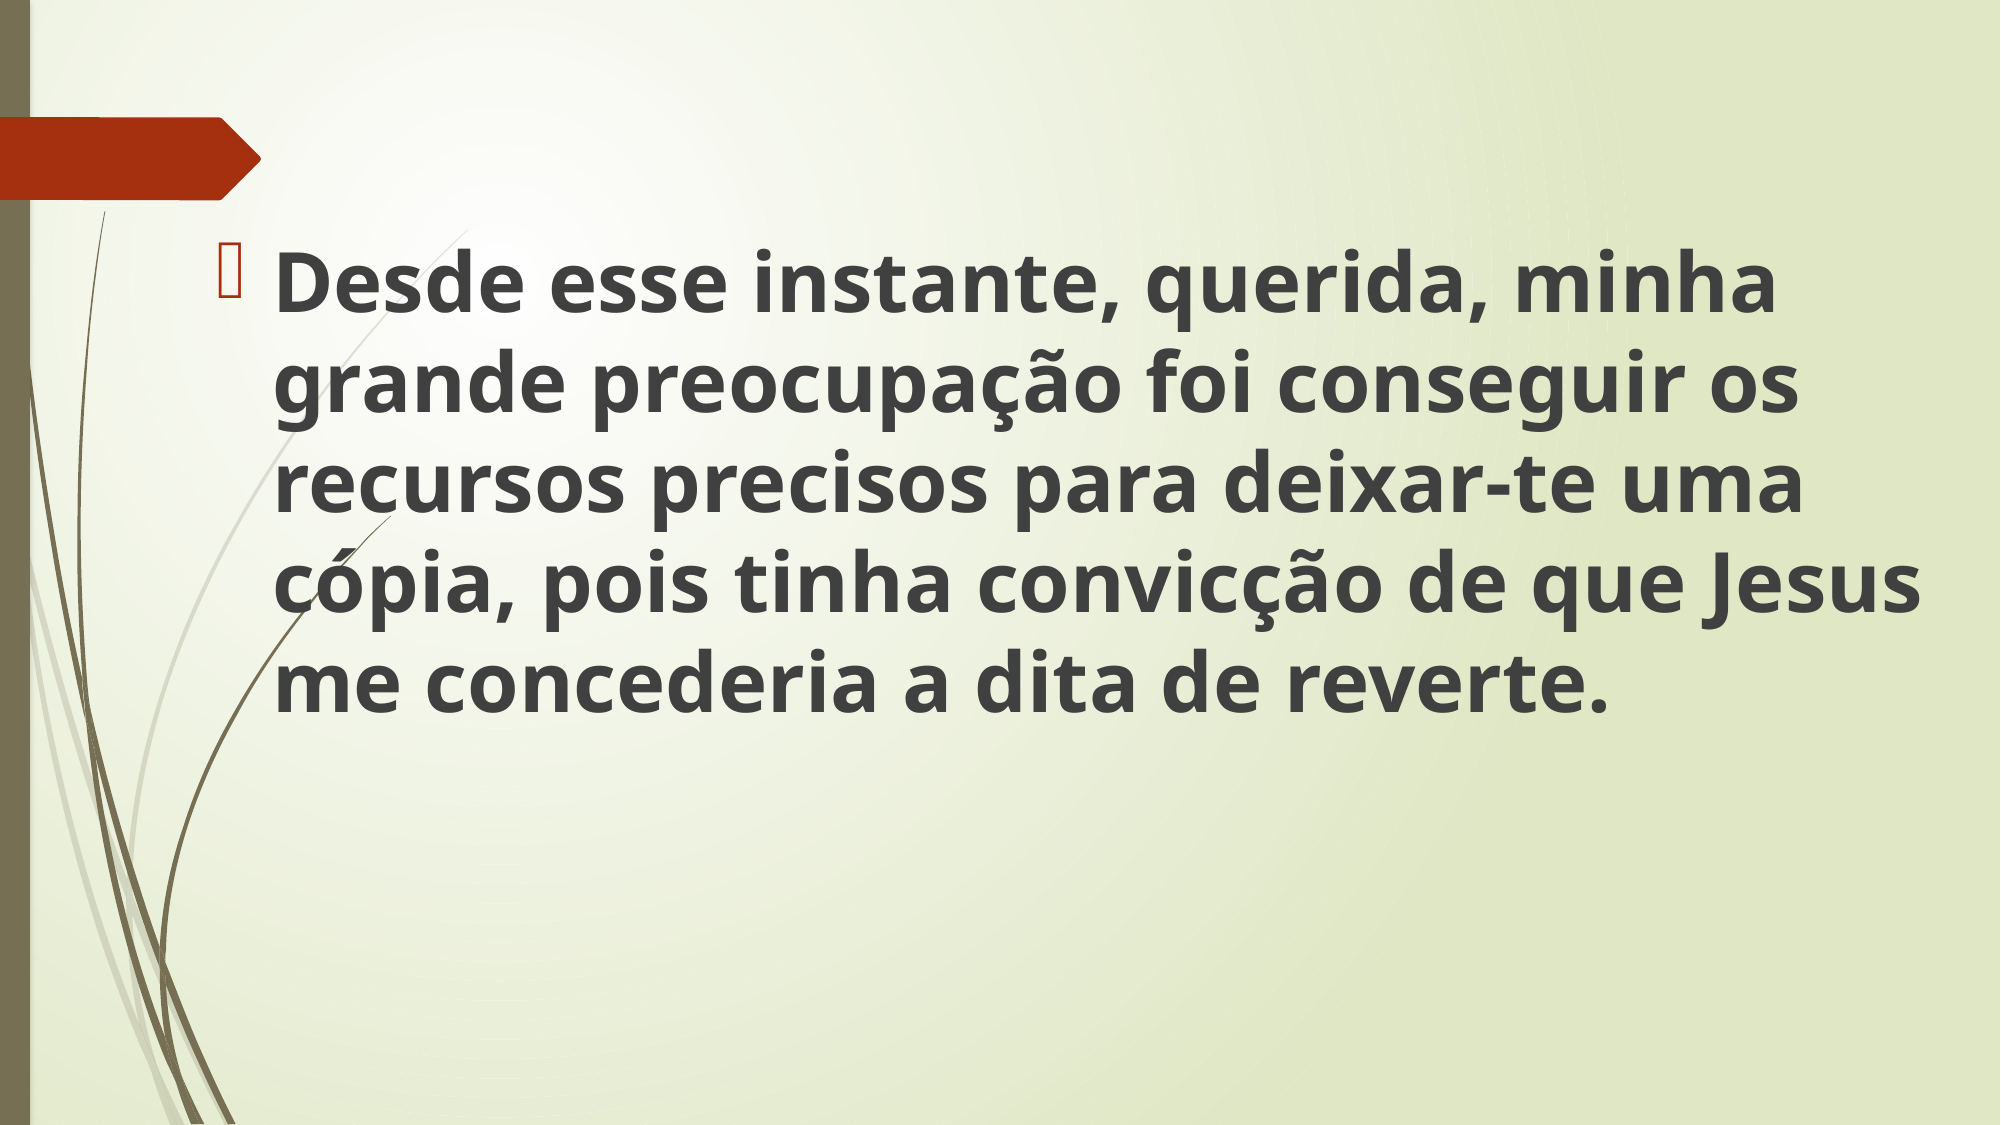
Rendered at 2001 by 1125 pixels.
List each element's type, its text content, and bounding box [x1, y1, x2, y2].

list Desde esse instante, querida, minha grande preocupação foi conseguir os recursos precisos para deixar-te uma cópia, pois tinha convicção de que Jesus me concederia a dita de reverte. [201, 0, 2000, 1125]
